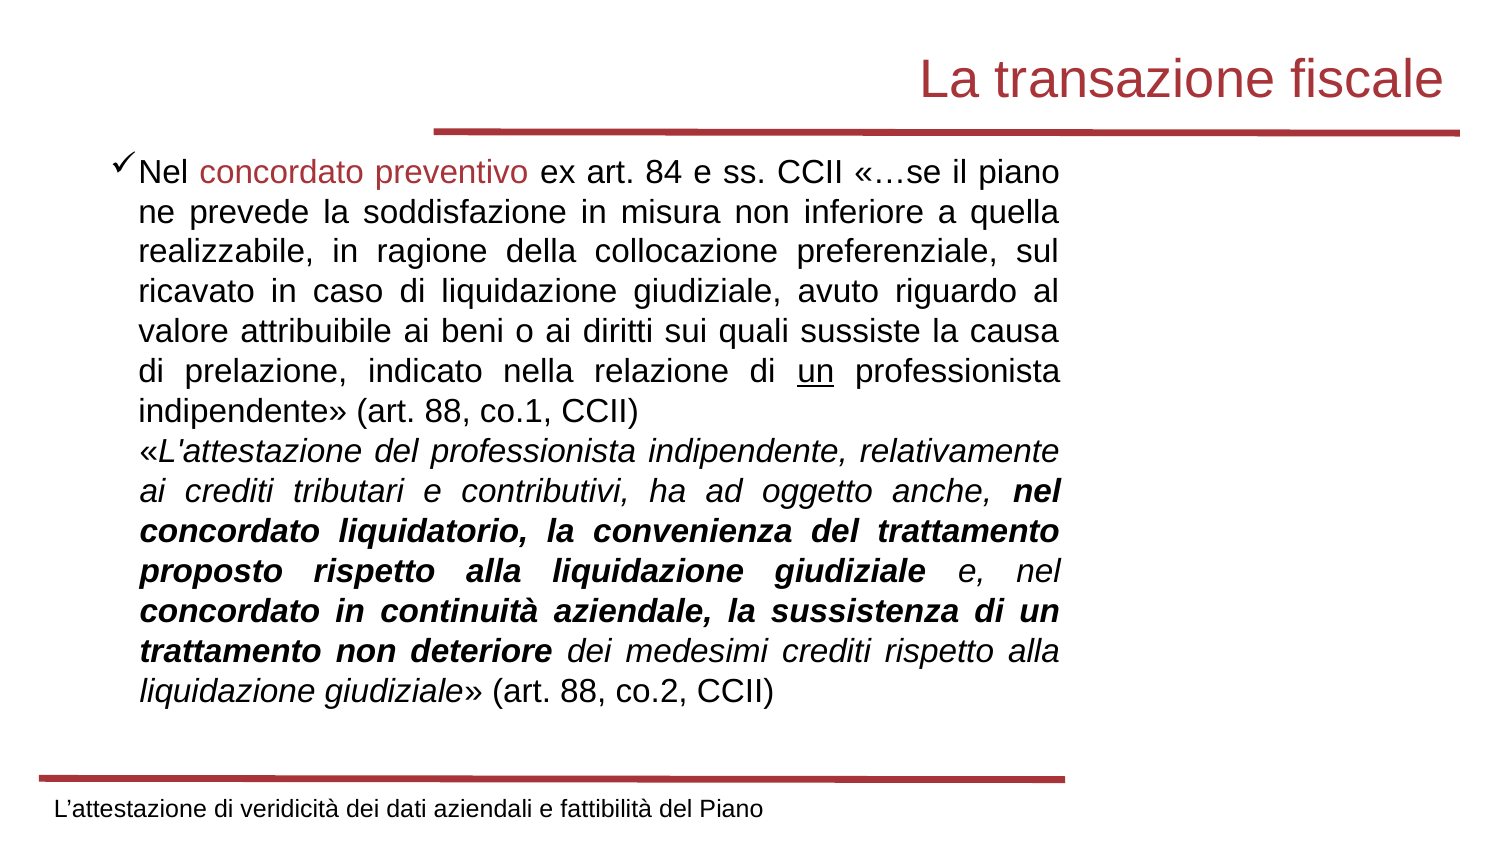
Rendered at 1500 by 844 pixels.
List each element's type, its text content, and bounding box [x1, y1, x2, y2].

list Nel concordato preventivo ex art. 84 e ss. CCII «…se il piano ne prevede la soddisfazione in misura non inferiore a quella realizzabile, in ragione della collocazione preferenziale, sul ricavato in caso di liquidazione giudiziale, avuto riguardo al valore attribuibile ai beni o ai diritti sui quali sussiste la causa di prelazione, indicato nella relazione di un professionista indipendente» (art. 88, co.1, CCII) [38, 142, 1076, 436]
text_box «L'attestazione del professionista indipendente, relativamente ai crediti tributari e contributivi, ha ad oggetto anche, nel concordato liquidatorio, la convenienza del trattamento proposto rispetto alla liquidazione giudiziale e, nel concordato in continuità aziendale, la sussistenza di un trattamento non deteriore dei medesimi crediti rispetto alla liquidazione giudiziale» (art. 88, co.2, CCII) [68, 421, 1076, 716]
title La transazione fiscale [166, 37, 1460, 123]
list L’attestazione di veridicità dei dati aziendali e fattibilità del Piano [38, 788, 1076, 834]
